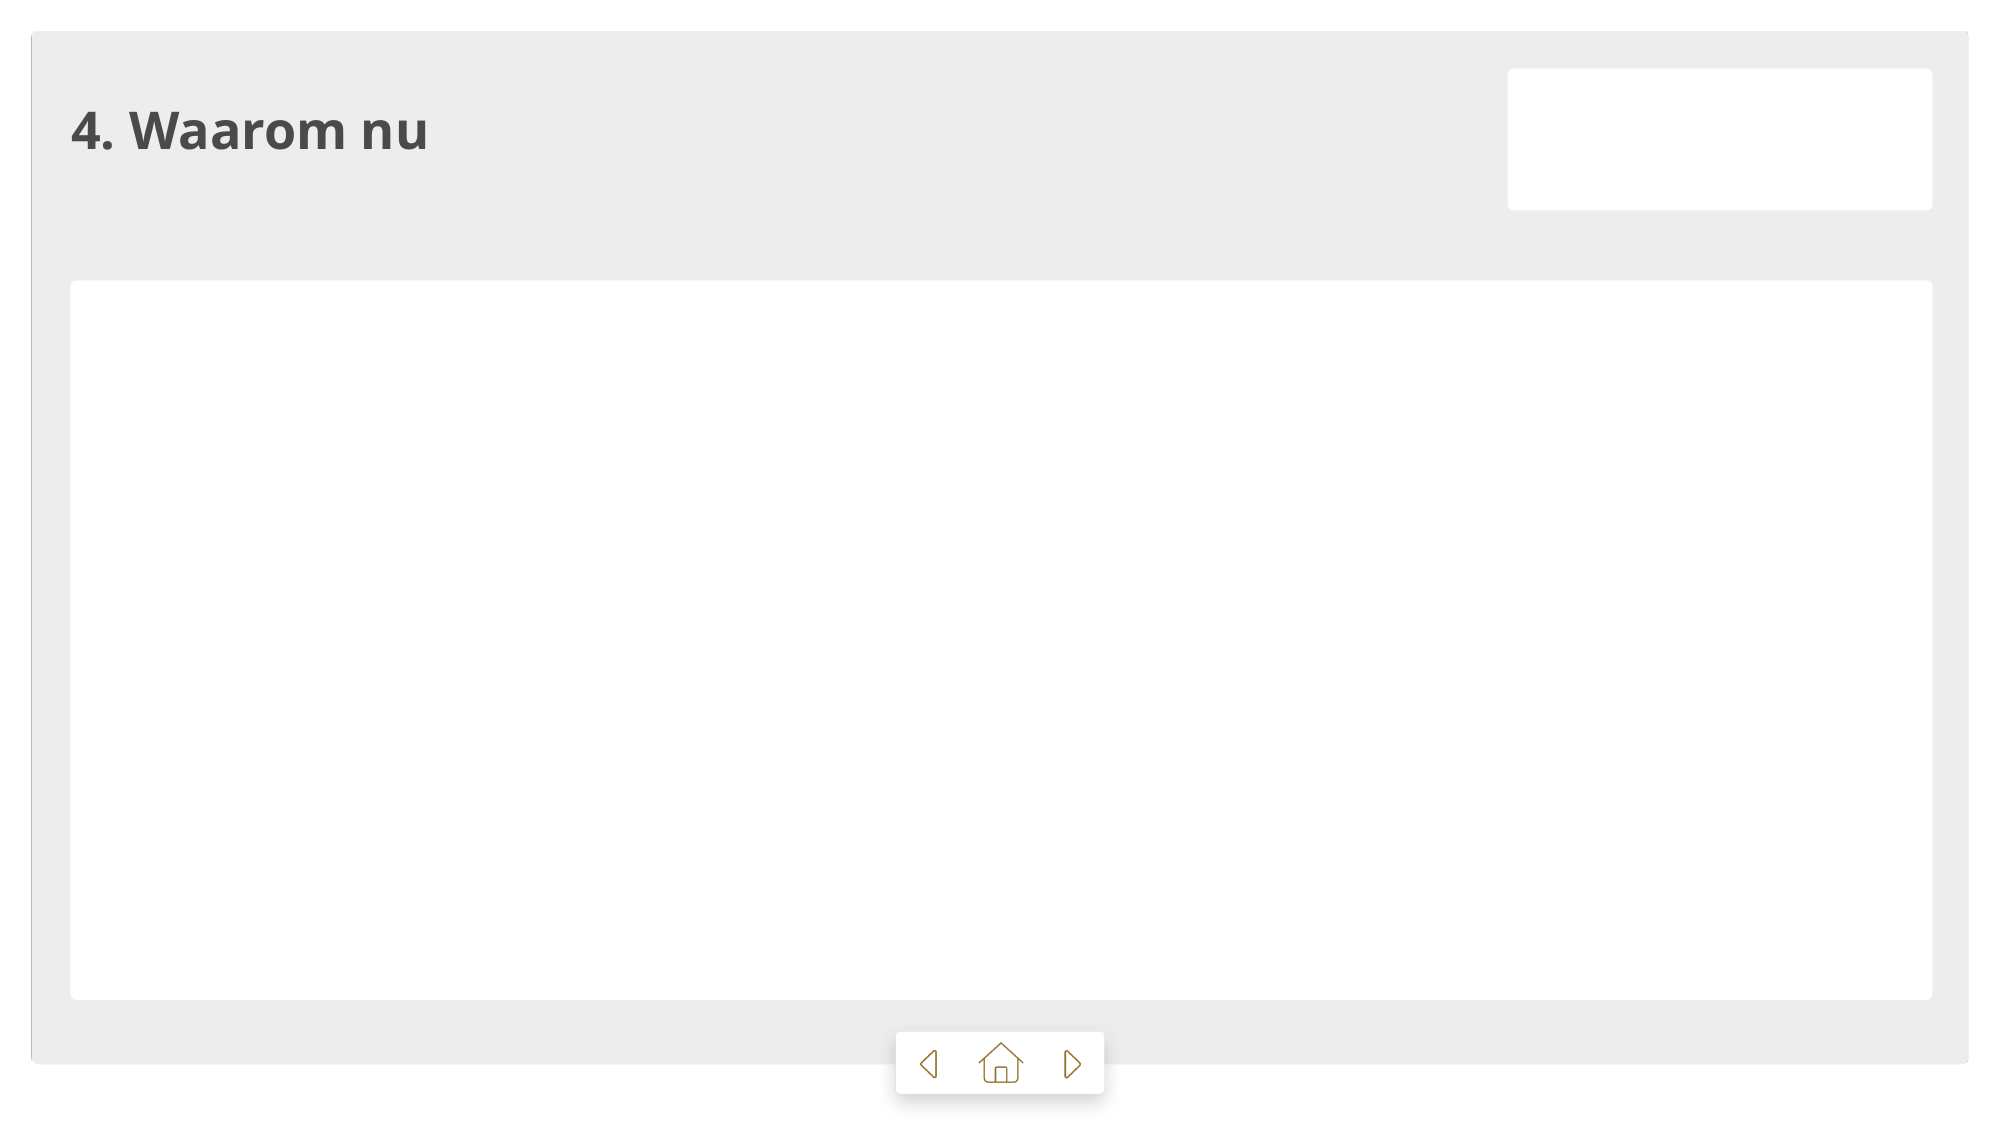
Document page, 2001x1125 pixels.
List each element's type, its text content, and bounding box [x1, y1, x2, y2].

picture [0, 0, 2000, 1125]
text_box [1039, 1028, 1105, 1097]
text_box [964, 1028, 1037, 1097]
title 4. Waarom nu [55, 82, 1421, 176]
text_box [896, 1028, 963, 1097]
